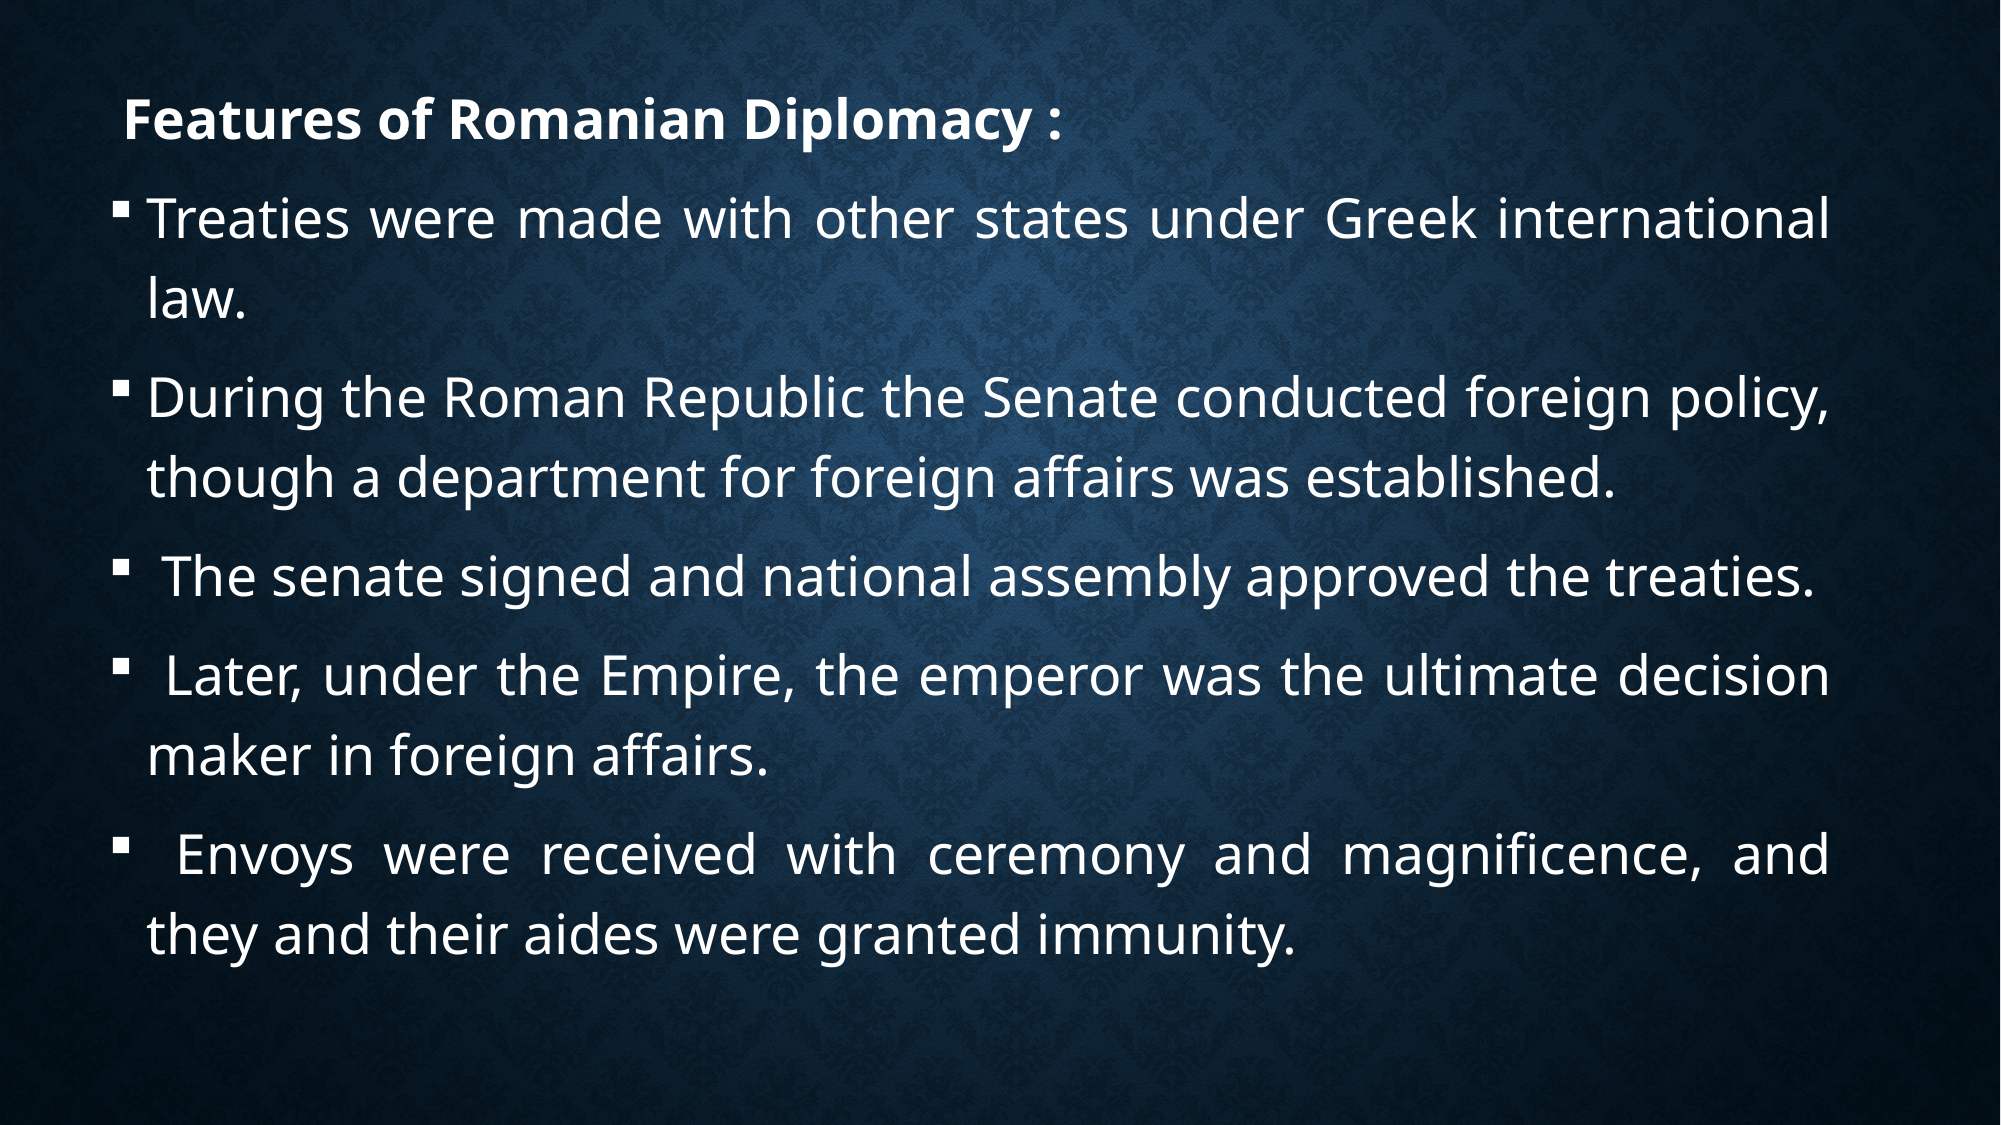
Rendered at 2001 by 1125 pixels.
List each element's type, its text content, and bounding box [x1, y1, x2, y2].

list Features of Romanian Diplomacy : Treaties were made with other states under Greek international law. During the Roman Republic the Senate conducted foreign policy, though a department for foreign affairs was established. The senate signed and national assembly approved the treaties. Later, under the Empire, the emperor was the ultimate decision maker in foreign affairs. Envoys were received with ceremony and magnificence, and they and their aides were granted immunity. [93, 63, 1849, 1054]
